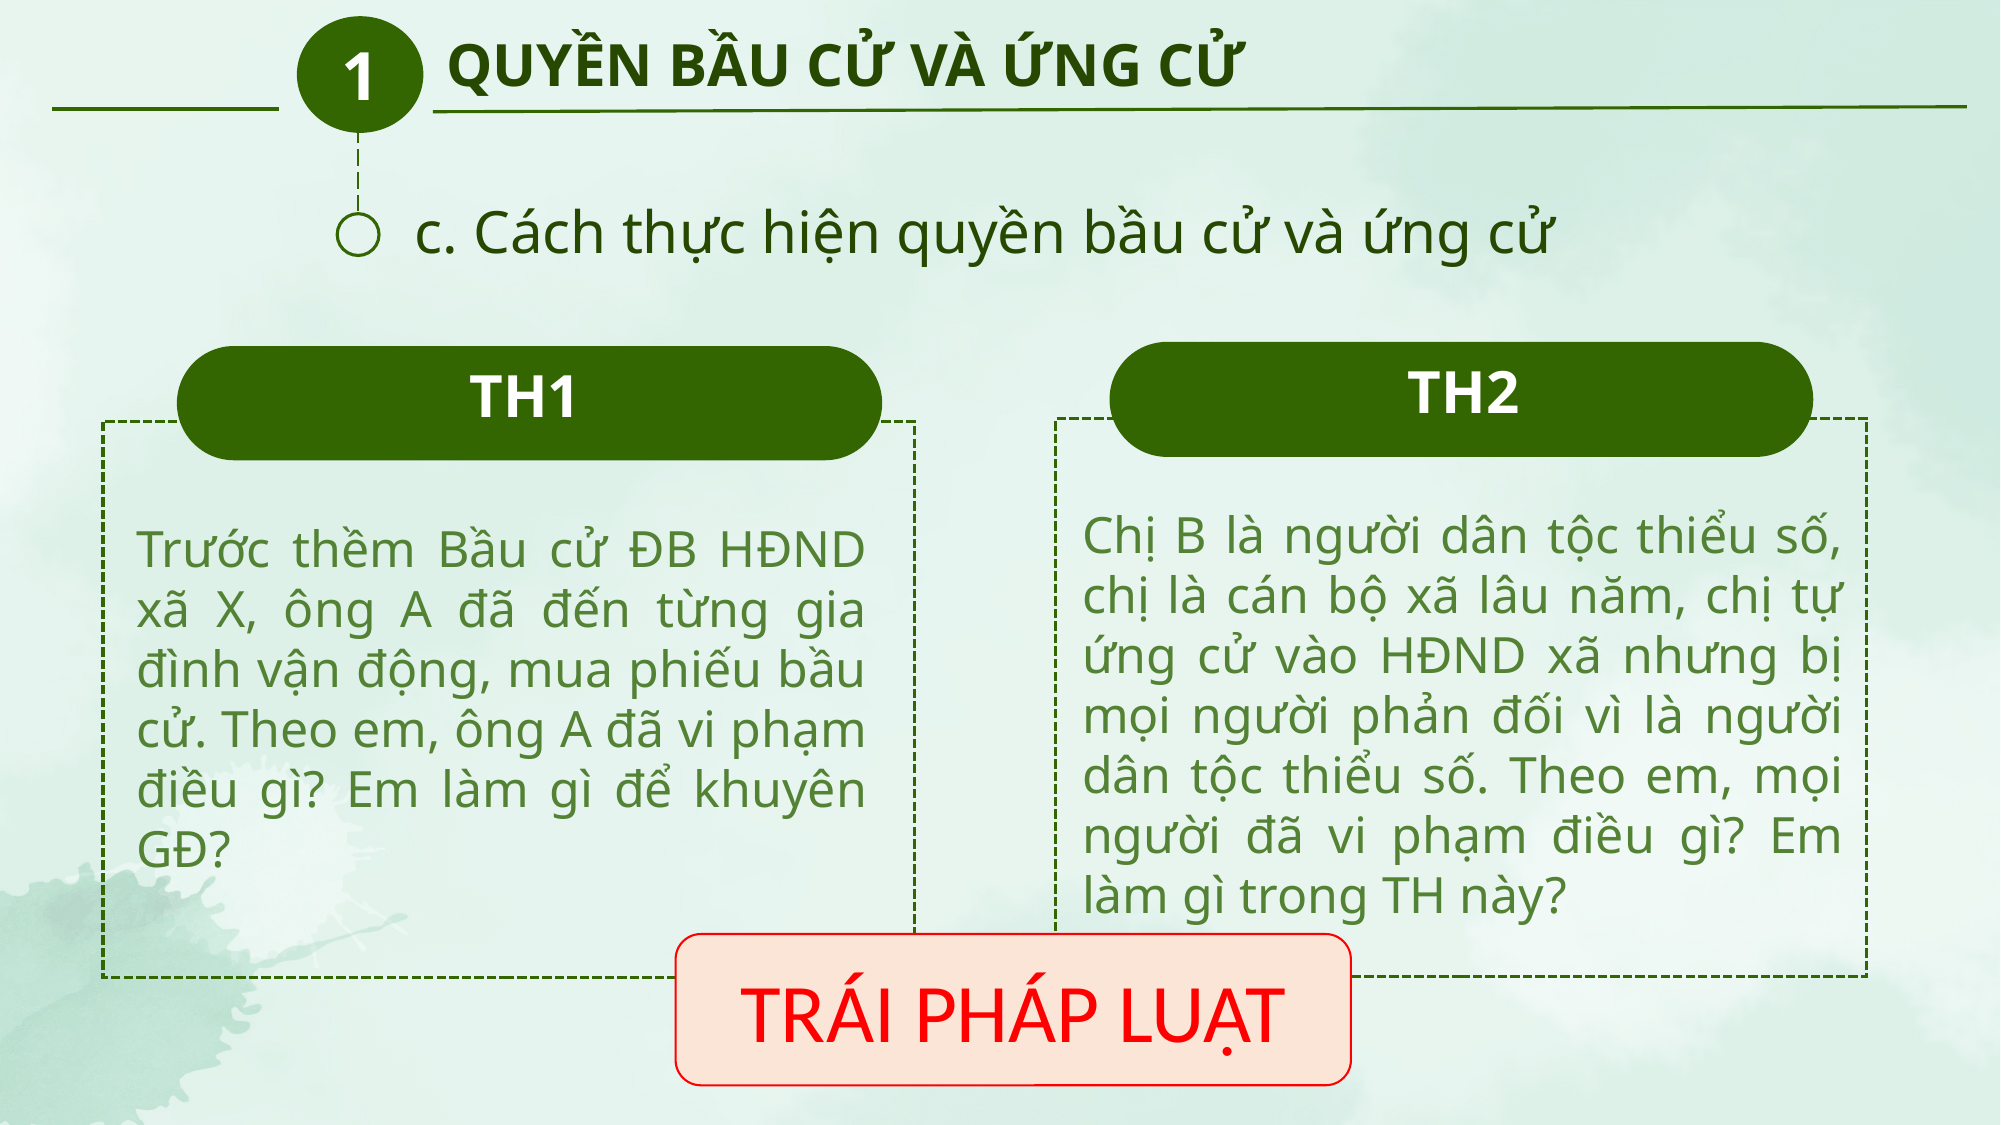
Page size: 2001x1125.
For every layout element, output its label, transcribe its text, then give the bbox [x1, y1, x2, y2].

text_box Trước thềm Bầu cử ĐB HĐND xã X, ông A đã đến từng gia đình vận động, mua phiếu bầu cử. Theo em, ông A đã vi phạm điều gì? Em làm gì để khuyên GĐ? [121, 510, 883, 886]
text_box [1109, 341, 1814, 457]
text_box [336, 212, 381, 257]
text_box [432, 106, 1967, 112]
text_box QUYỀN BẦU CỬ VÀ ỨNG CỬ [431, 20, 1351, 106]
text_box Chị B là người dân tộc thiểu số, chị là cán bộ xã lâu năm, chị tự ứng cử vào HĐND xã nhưng bị mọi người phản đối vì là người dân tộc thiểu số. Theo em, mọi người đã vi phạm điều gì? Em làm gì trong TH này? [1067, 495, 1859, 931]
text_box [176, 345, 883, 461]
picture [0, 0, 2001, 1125]
text_box TRÁI PHÁP LUẬT [674, 932, 1352, 1087]
text_box c. Cách thực hiện quyền bầu cử và ứng cử [399, 187, 1663, 273]
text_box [296, 16, 425, 133]
text_box [1055, 418, 1868, 978]
text_box [102, 420, 915, 978]
